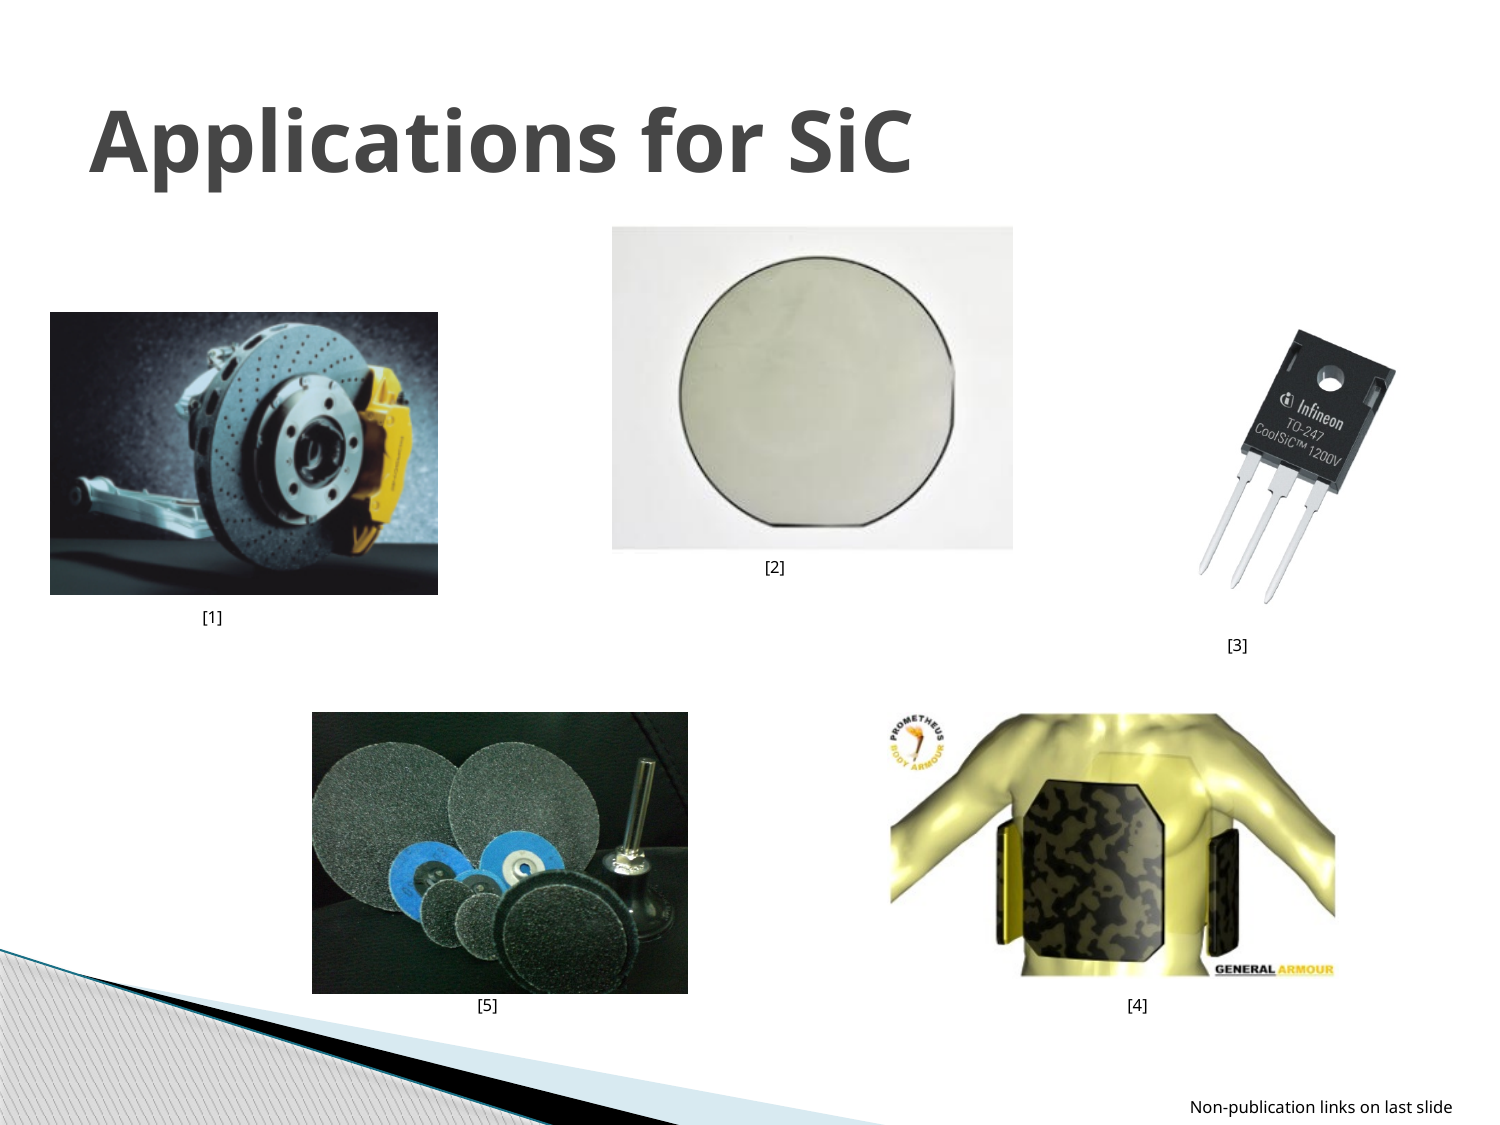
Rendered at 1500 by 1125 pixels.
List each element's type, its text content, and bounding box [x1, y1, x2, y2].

text_box [5] [462, 1006, 575, 1023]
text_box Non-publication links on last slide [1175, 1089, 1500, 1125]
text_box [3] [1212, 627, 1325, 662]
text_box [4] [1112, 990, 1225, 1023]
picture [312, 712, 688, 994]
picture [612, 224, 1013, 554]
picture [1174, 312, 1413, 613]
text_box [2] [749, 565, 838, 585]
title Applications for SiC [75, 45, 1425, 233]
picture [887, 712, 1339, 979]
picture [49, 312, 438, 595]
text_box [1] [187, 606, 275, 635]
